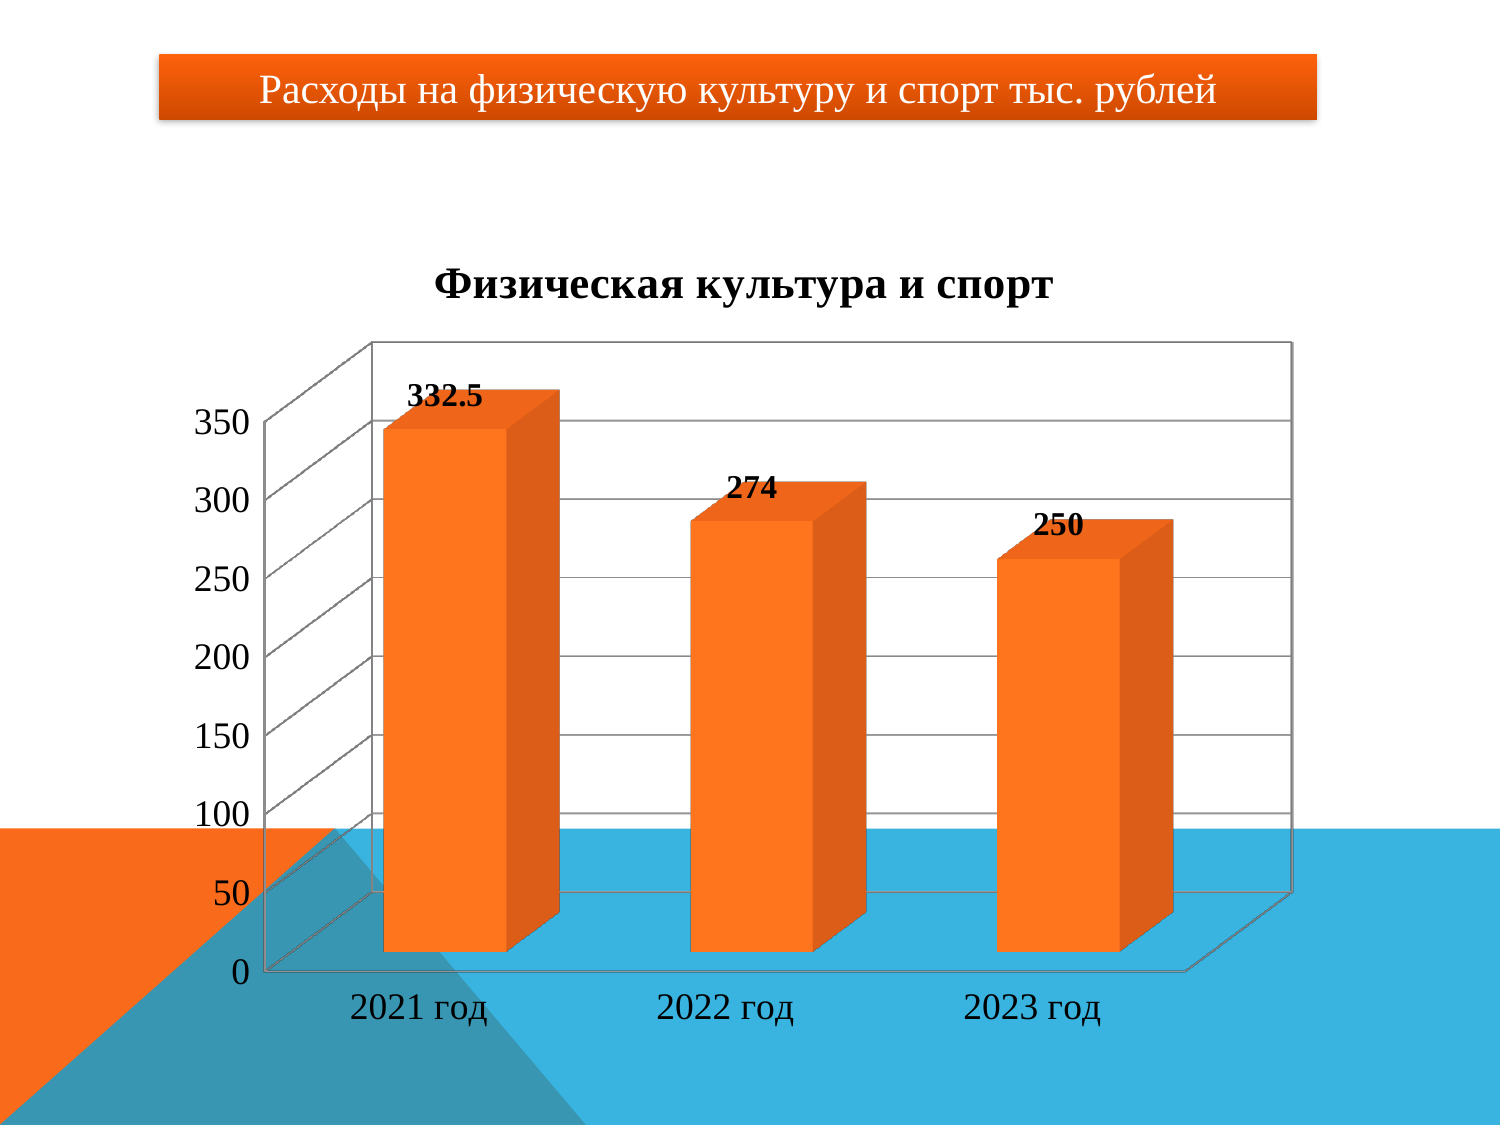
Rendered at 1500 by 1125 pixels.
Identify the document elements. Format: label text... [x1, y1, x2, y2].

chart [170, 219, 1318, 1048]
text_box Расходы на физическую культуру и спорт тыс. рублей [159, 54, 1317, 120]
